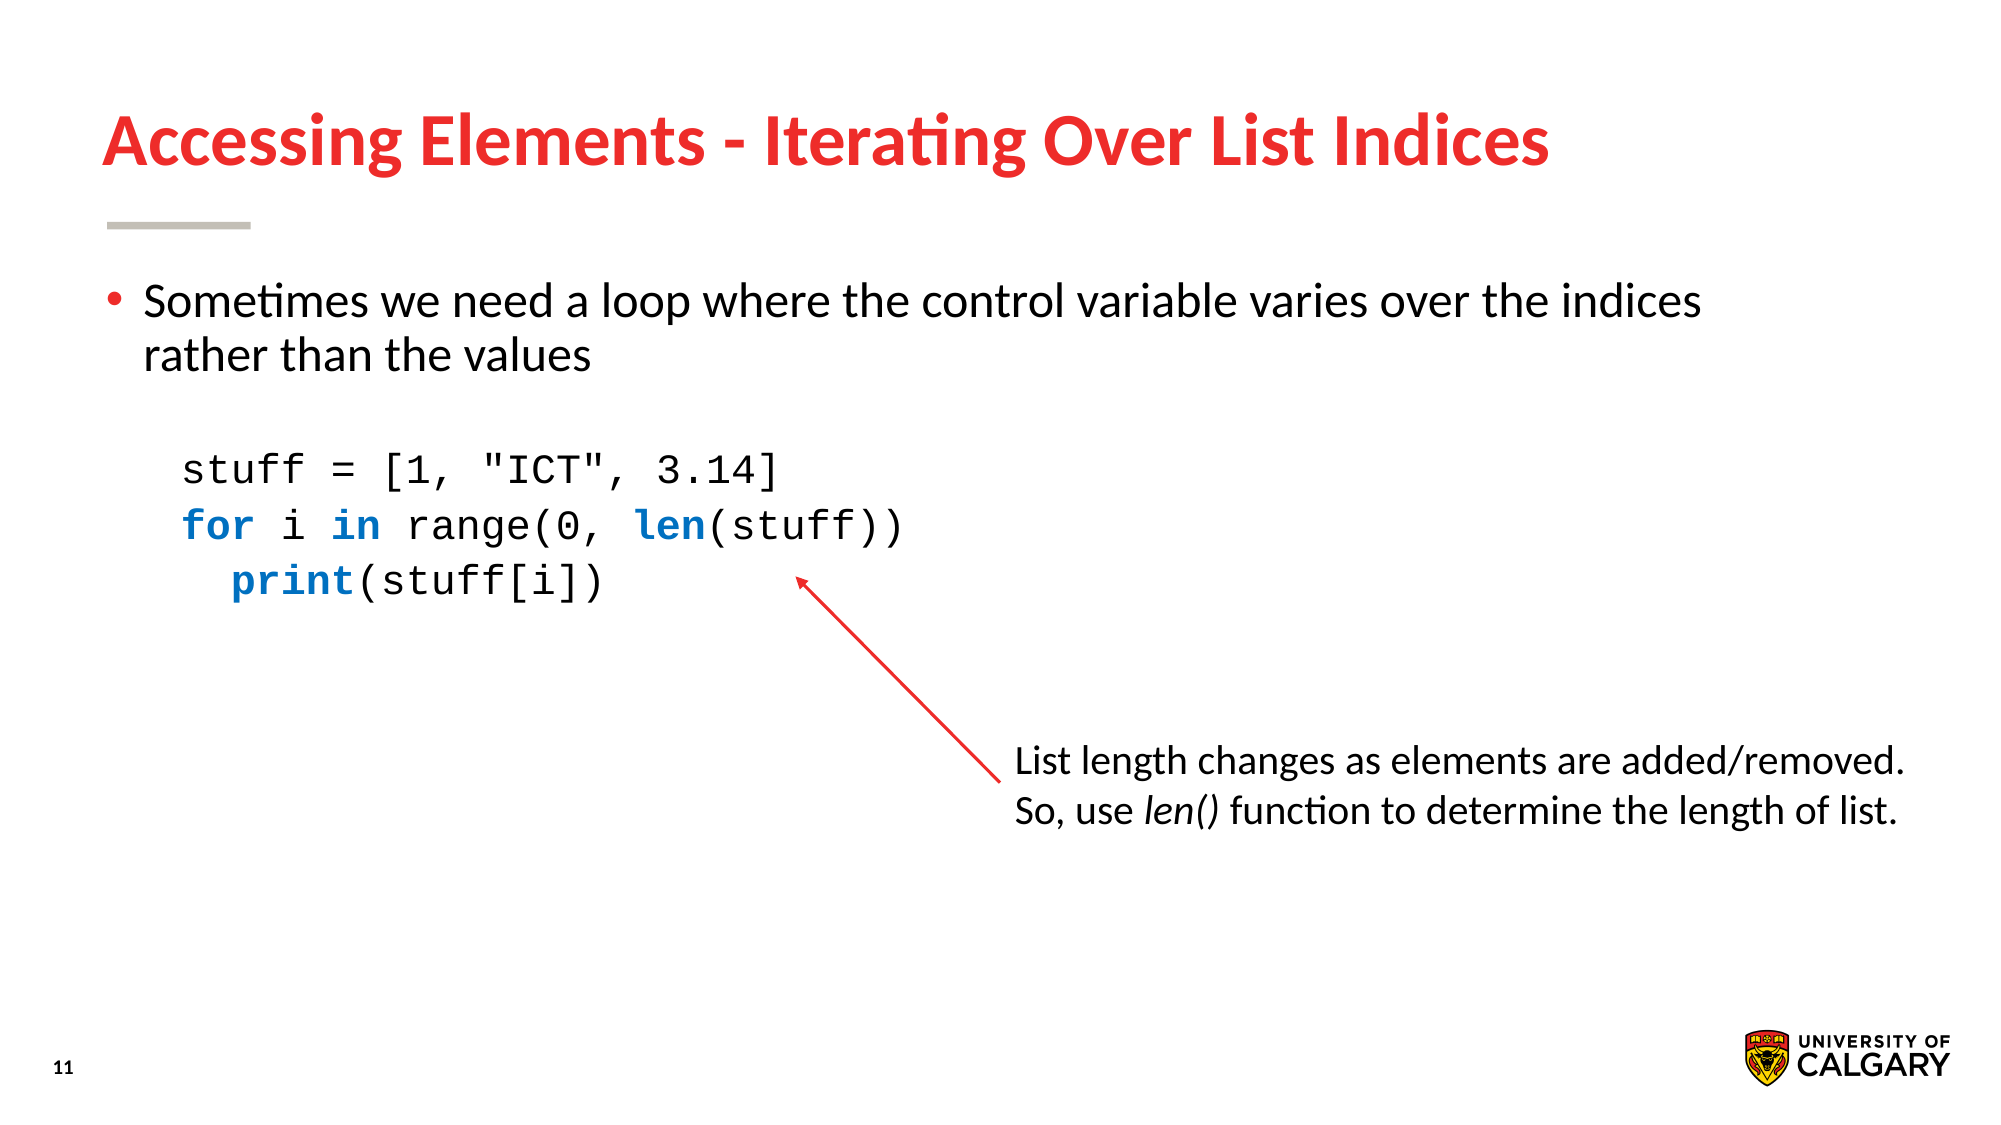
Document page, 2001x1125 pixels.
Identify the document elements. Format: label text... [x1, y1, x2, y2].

picture [1722, 1012, 1973, 1099]
title Accessing Elements - Iterating Over List Indices [87, 60, 1774, 222]
list Sometimes we need a loop where the control variable varies over the indices rather than the values stuff = [1, "ICT", 3.14] for i in range(0, len(stuff)) print(stuff[i]) [91, 266, 1774, 981]
text_box List length changes as elements are added/removed. So, use len() function to determine the length of list. [999, 725, 2000, 840]
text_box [795, 576, 1001, 784]
